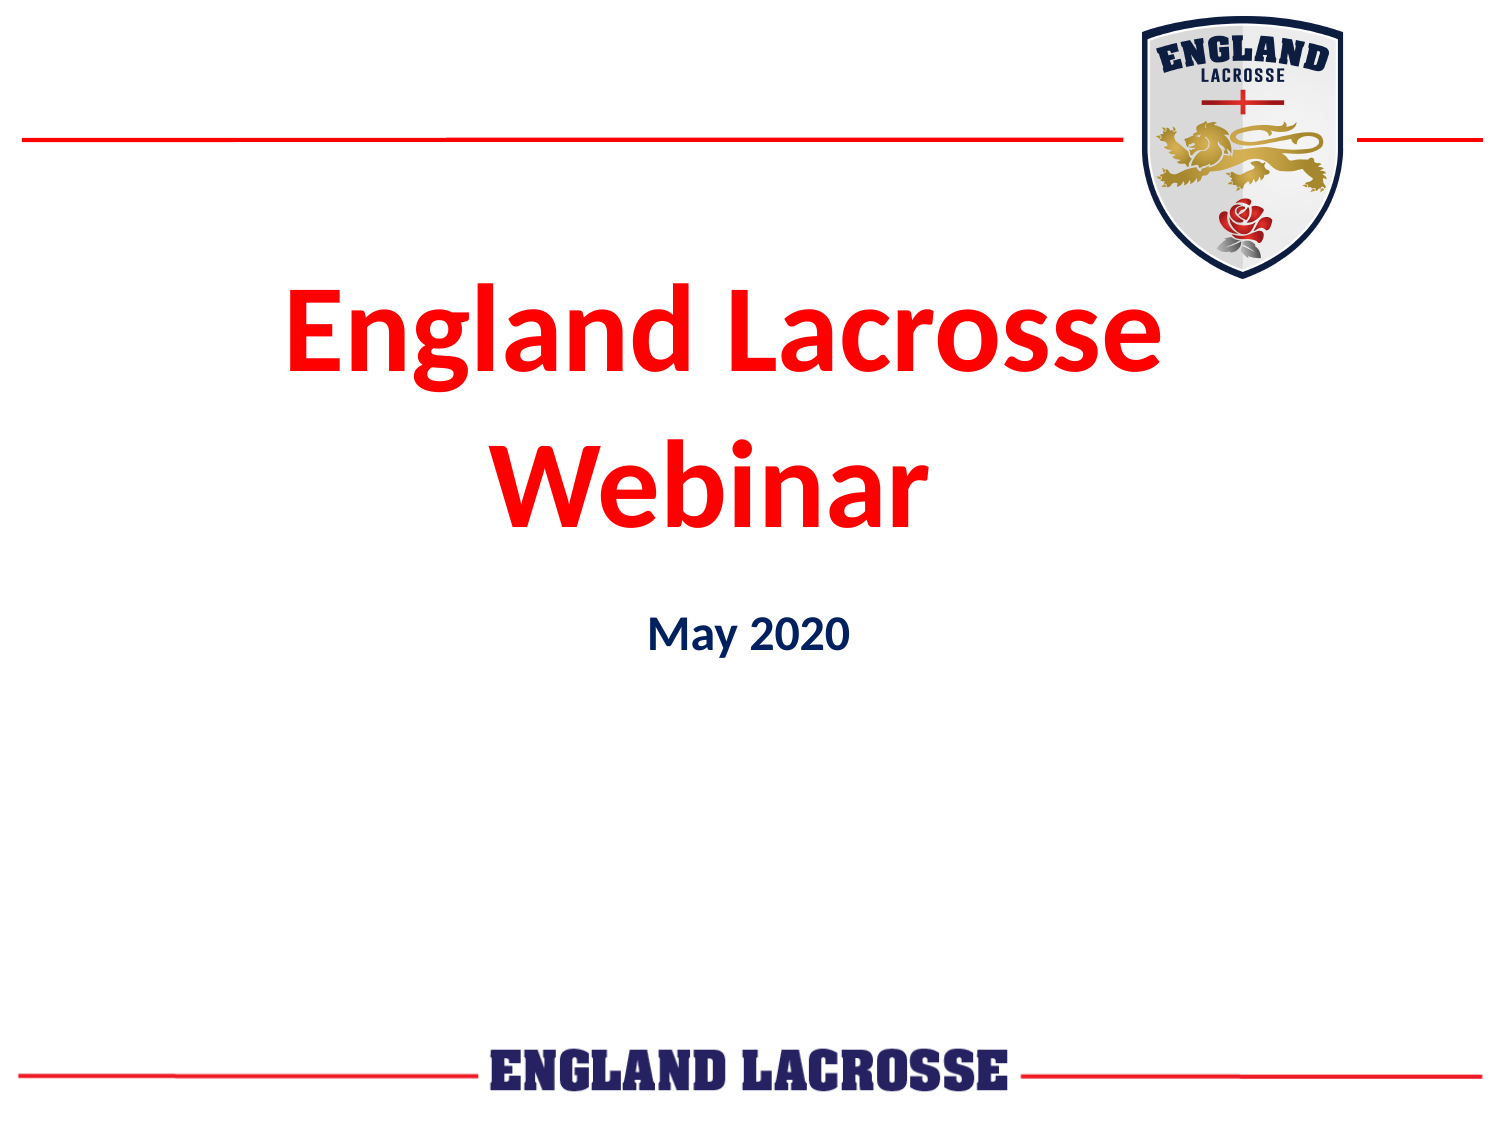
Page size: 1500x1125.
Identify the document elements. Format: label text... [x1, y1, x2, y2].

picture [1136, 10, 1348, 256]
list May 2020 [310, 599, 1187, 756]
list England Lacrosse Webinar [0, 256, 1475, 428]
picture [0, 1031, 1498, 1110]
